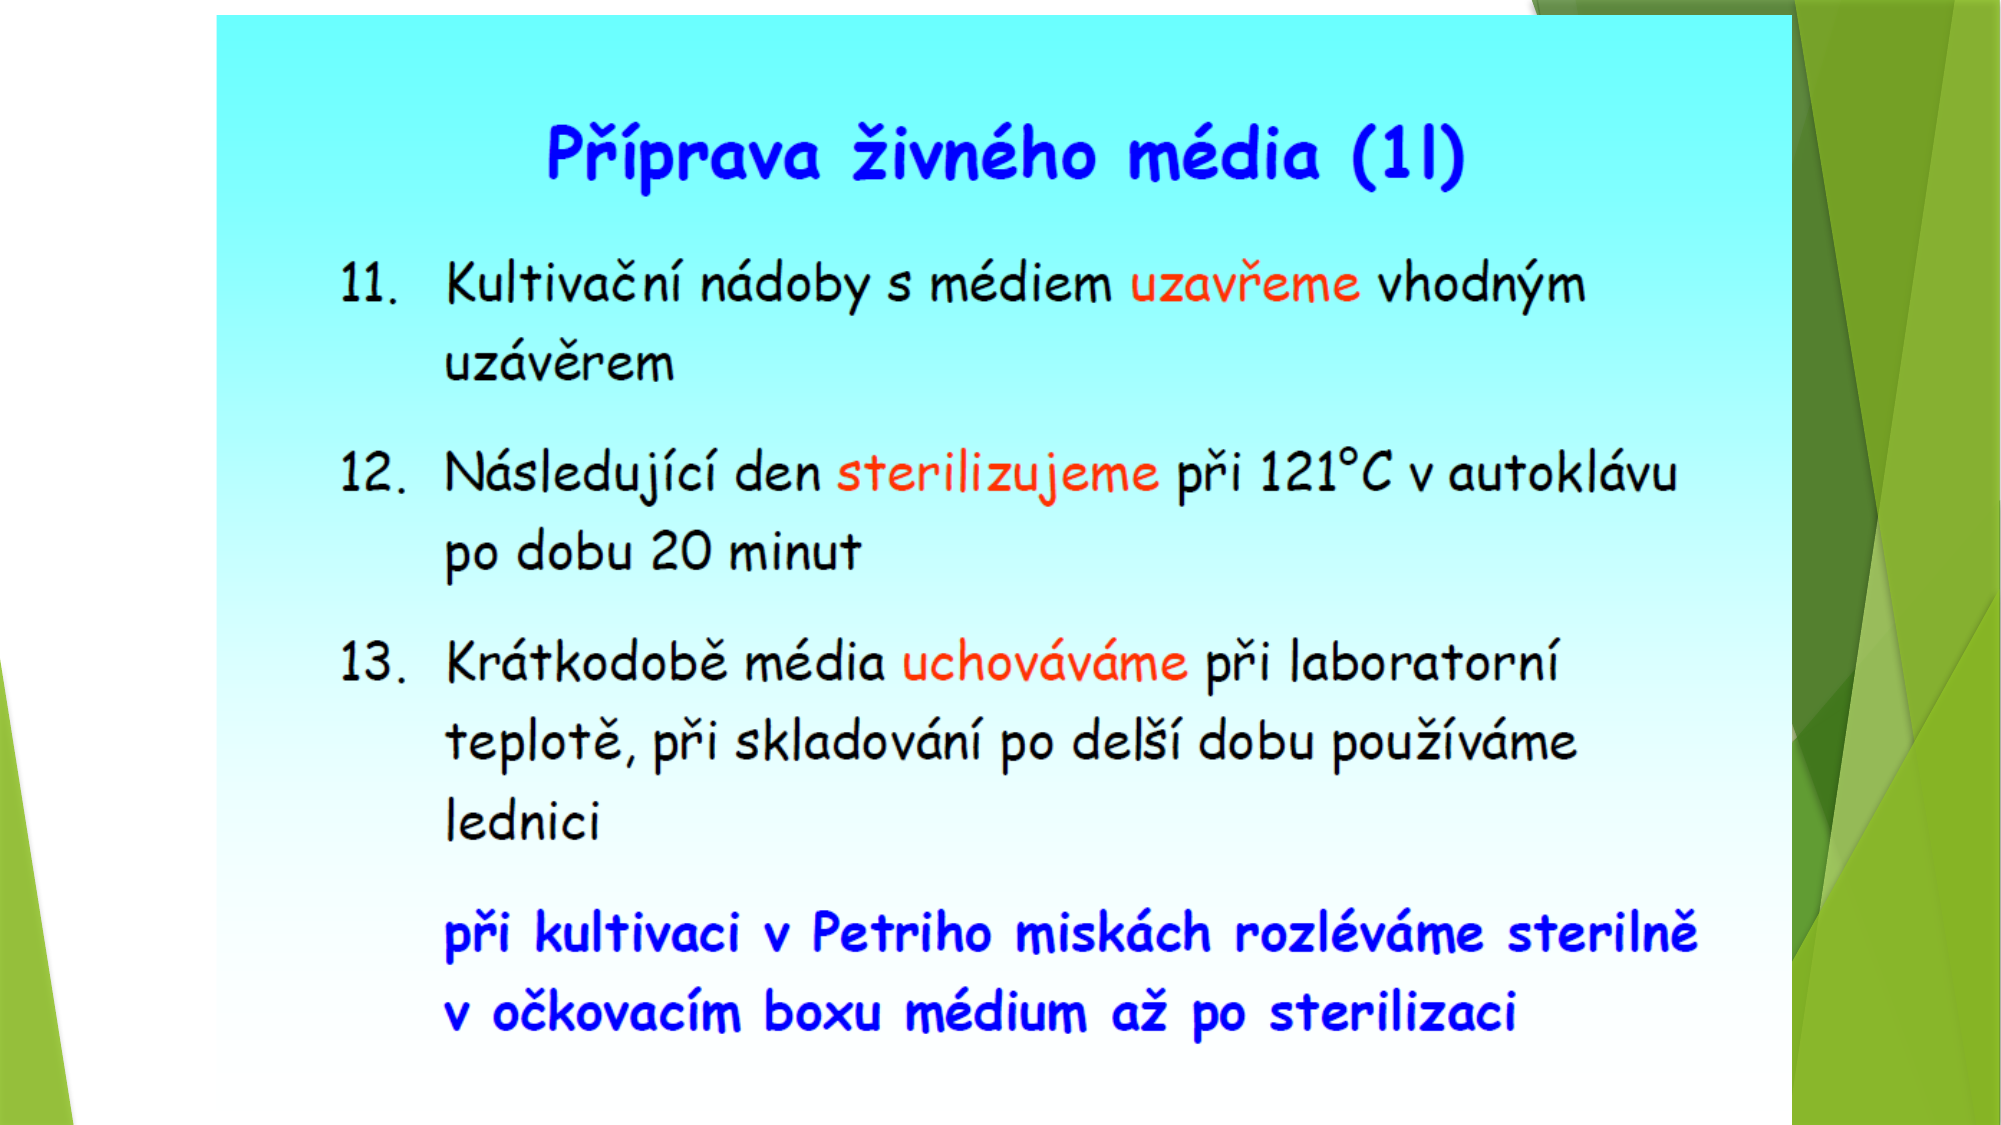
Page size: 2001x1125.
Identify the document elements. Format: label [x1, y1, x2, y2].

list [201, 14, 1793, 1125]
